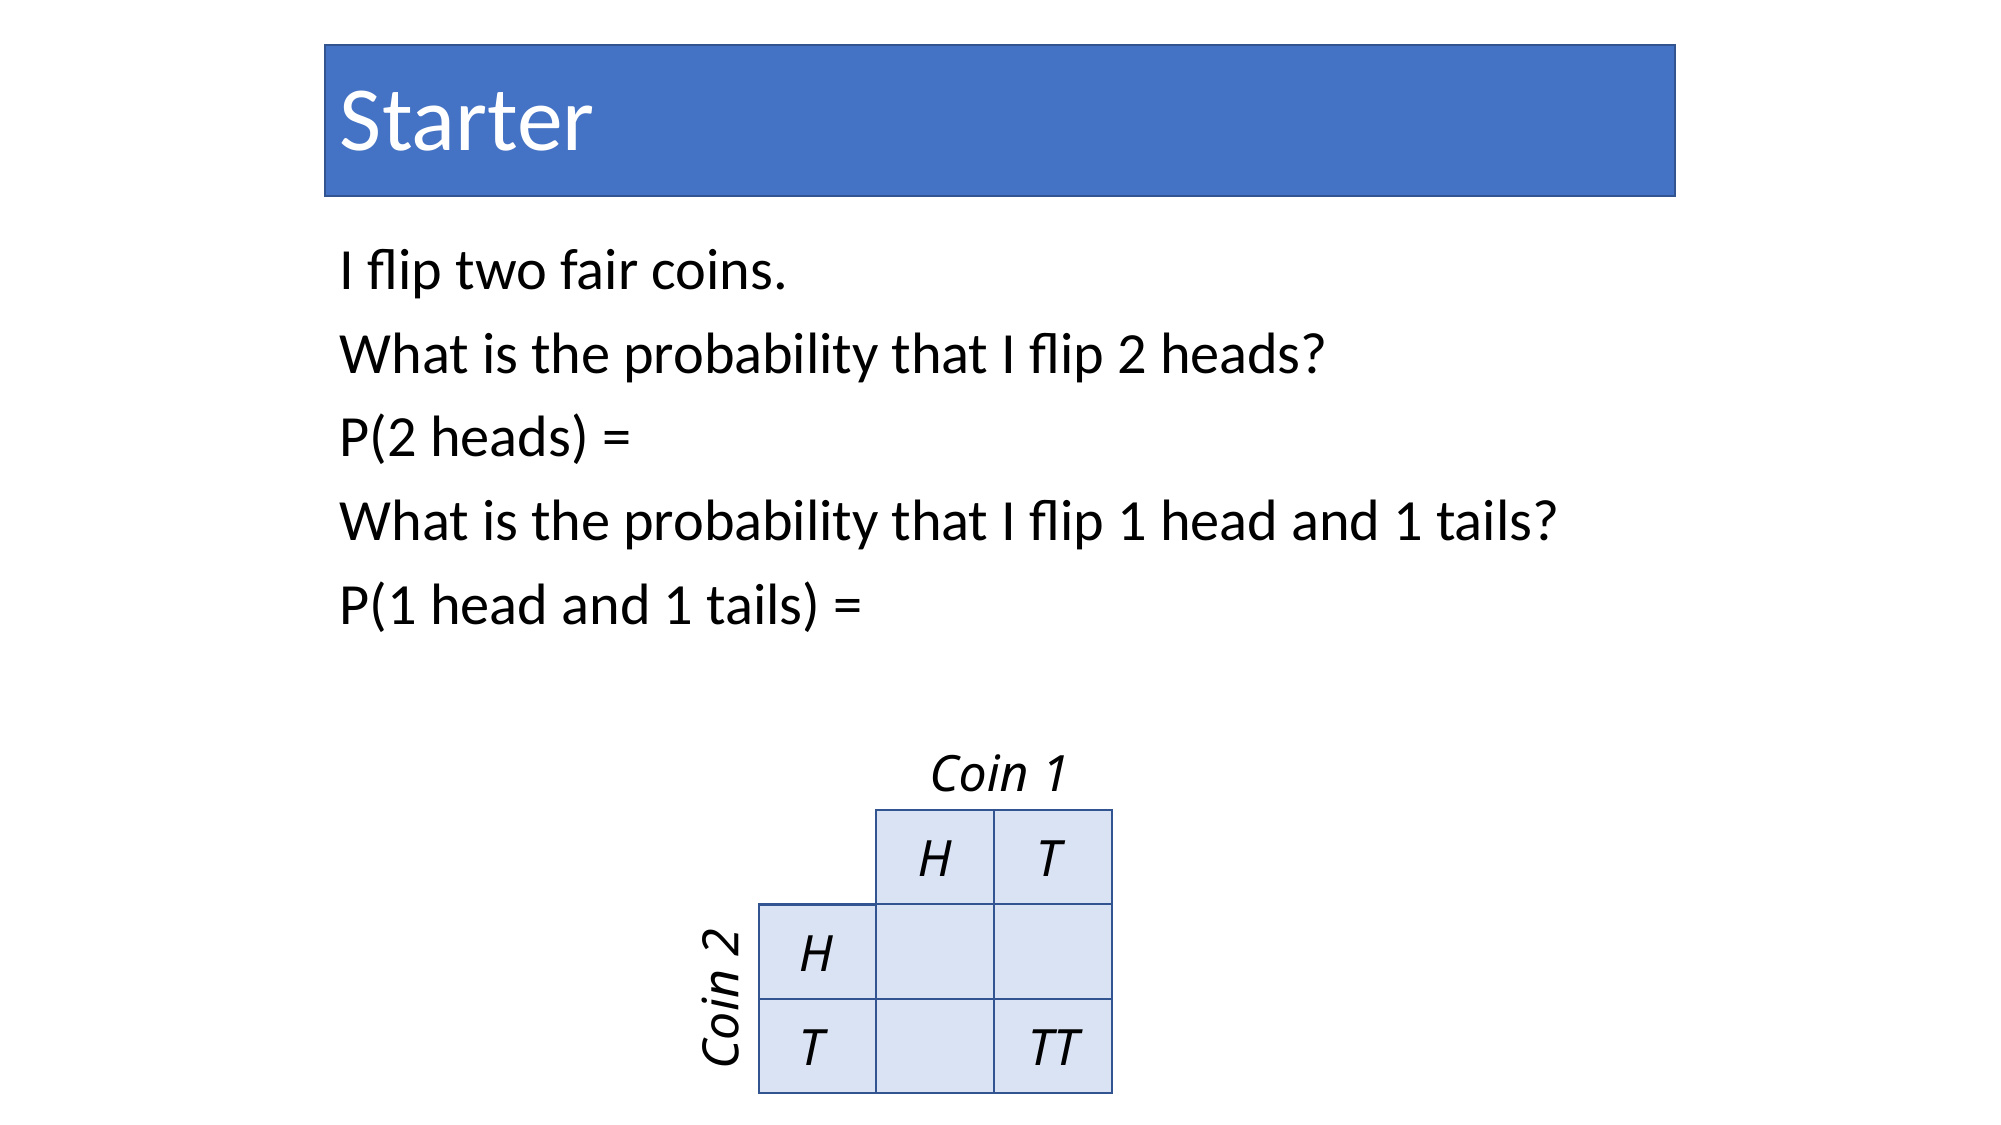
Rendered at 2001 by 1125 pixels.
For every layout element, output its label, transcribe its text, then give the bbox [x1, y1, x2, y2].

text_box H [903, 819, 967, 894]
text_box [758, 903, 875, 998]
text_box T [783, 1008, 839, 1084]
text_box [758, 998, 875, 1094]
list I flip two fair coins. What is the probability that I flip 2 heads? P(2 heads) = What is the probability that I flip 1 head and 1 tails? P(1 head and 1 tails) = [324, 231, 1675, 1083]
text_box [875, 809, 993, 903]
text_box Coin 1 [914, 734, 1085, 809]
text_box TT [1012, 1008, 1094, 1084]
text_box [993, 809, 1113, 903]
text_box [875, 998, 993, 1094]
title Starter [324, 44, 1676, 197]
text_box Coin 2 [681, 914, 756, 1084]
text_box H [783, 913, 848, 989]
text_box [993, 903, 1113, 998]
text_box T [1021, 819, 1076, 894]
text_box [875, 903, 993, 998]
text_box [993, 998, 1113, 1094]
